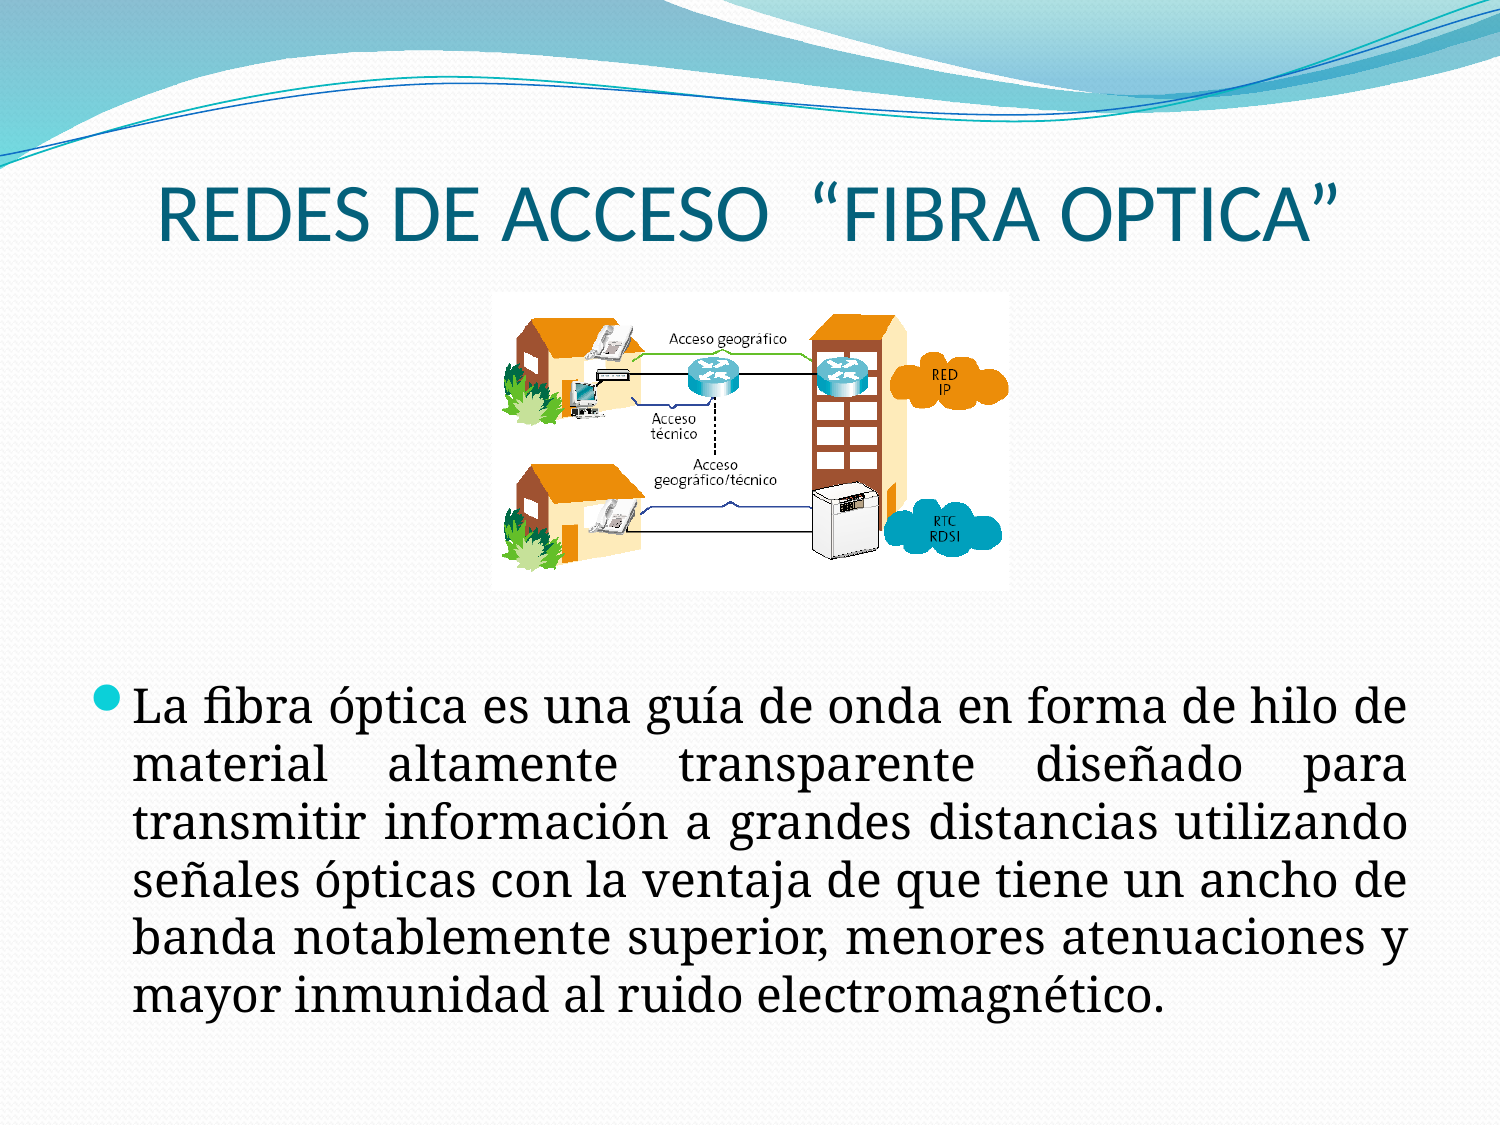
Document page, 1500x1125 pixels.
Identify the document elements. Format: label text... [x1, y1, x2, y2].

picture [491, 292, 1010, 592]
title REDES DE ACCESO “FIBRA OPTICA” [75, 115, 1425, 258]
list La fibra óptica es una guía de onda en forma de hilo de material altamente transparente diseñado para transmitir información a grandes distancias utilizando señales ópticas con la ventaja de que tiene un ancho de banda notablemente superior, menores atenuaciones y mayor inmunidad al ruido electromagnético. [75, 667, 1425, 1038]
